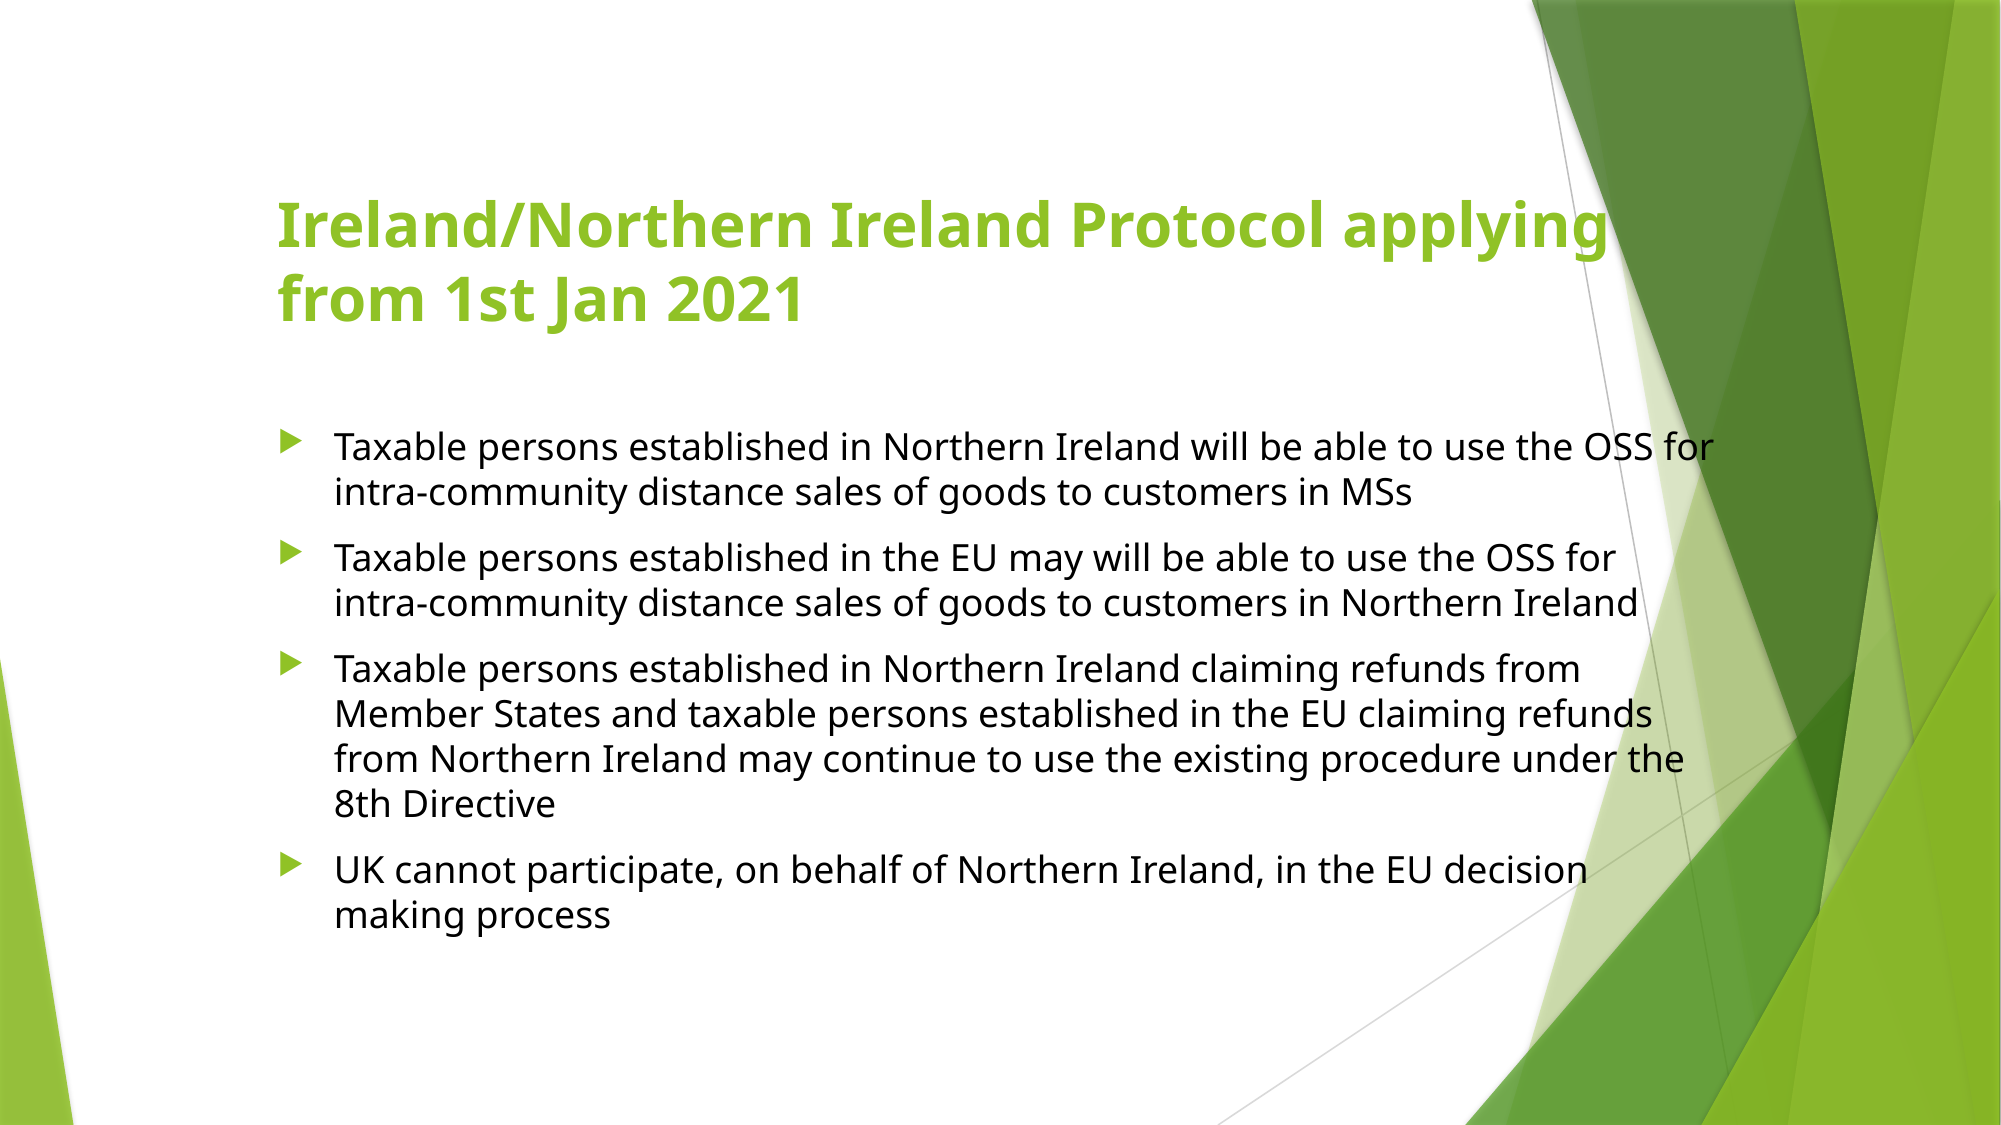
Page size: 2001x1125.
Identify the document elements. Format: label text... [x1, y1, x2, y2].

title Ireland/Northern Ireland Protocol applying from 1st Jan 2021 [262, 178, 1737, 343]
list Taxable persons established in Northern Ireland will be able to use the OSS for intra-community distance sales of goods to customers in MSs Taxable persons established in the EU may will be able to use the OSS for intra-community distance sales of goods to customers in Northern Ireland Taxable persons established in Northern Ireland claiming refunds from Member States and taxable persons established in the EU claiming refunds from Northern Ireland may continue to use the existing procedure under the 8th Directive UK cannot participate, on behalf of Northern Ireland, in the EU decision making process [262, 415, 1737, 999]
